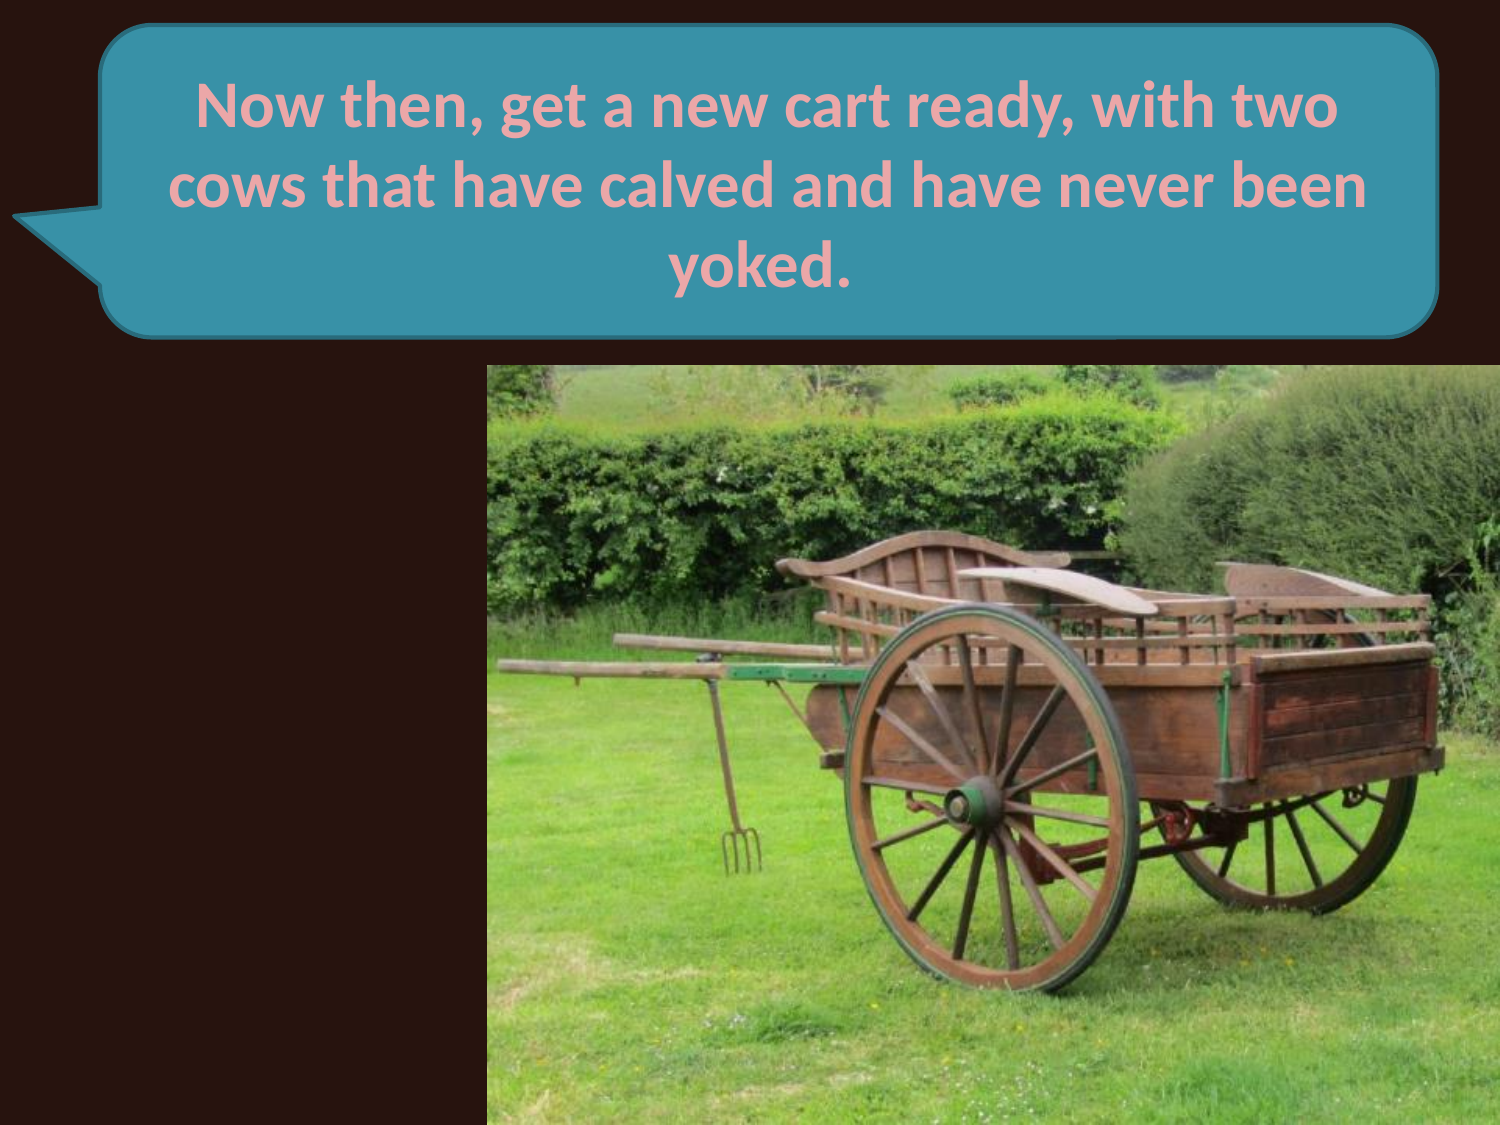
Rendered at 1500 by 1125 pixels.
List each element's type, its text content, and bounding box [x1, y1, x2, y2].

text_box Now then, get a new cart ready, with two cows that have calved and have never been yoked. [12, 22, 1440, 340]
picture [487, 365, 1500, 1125]
